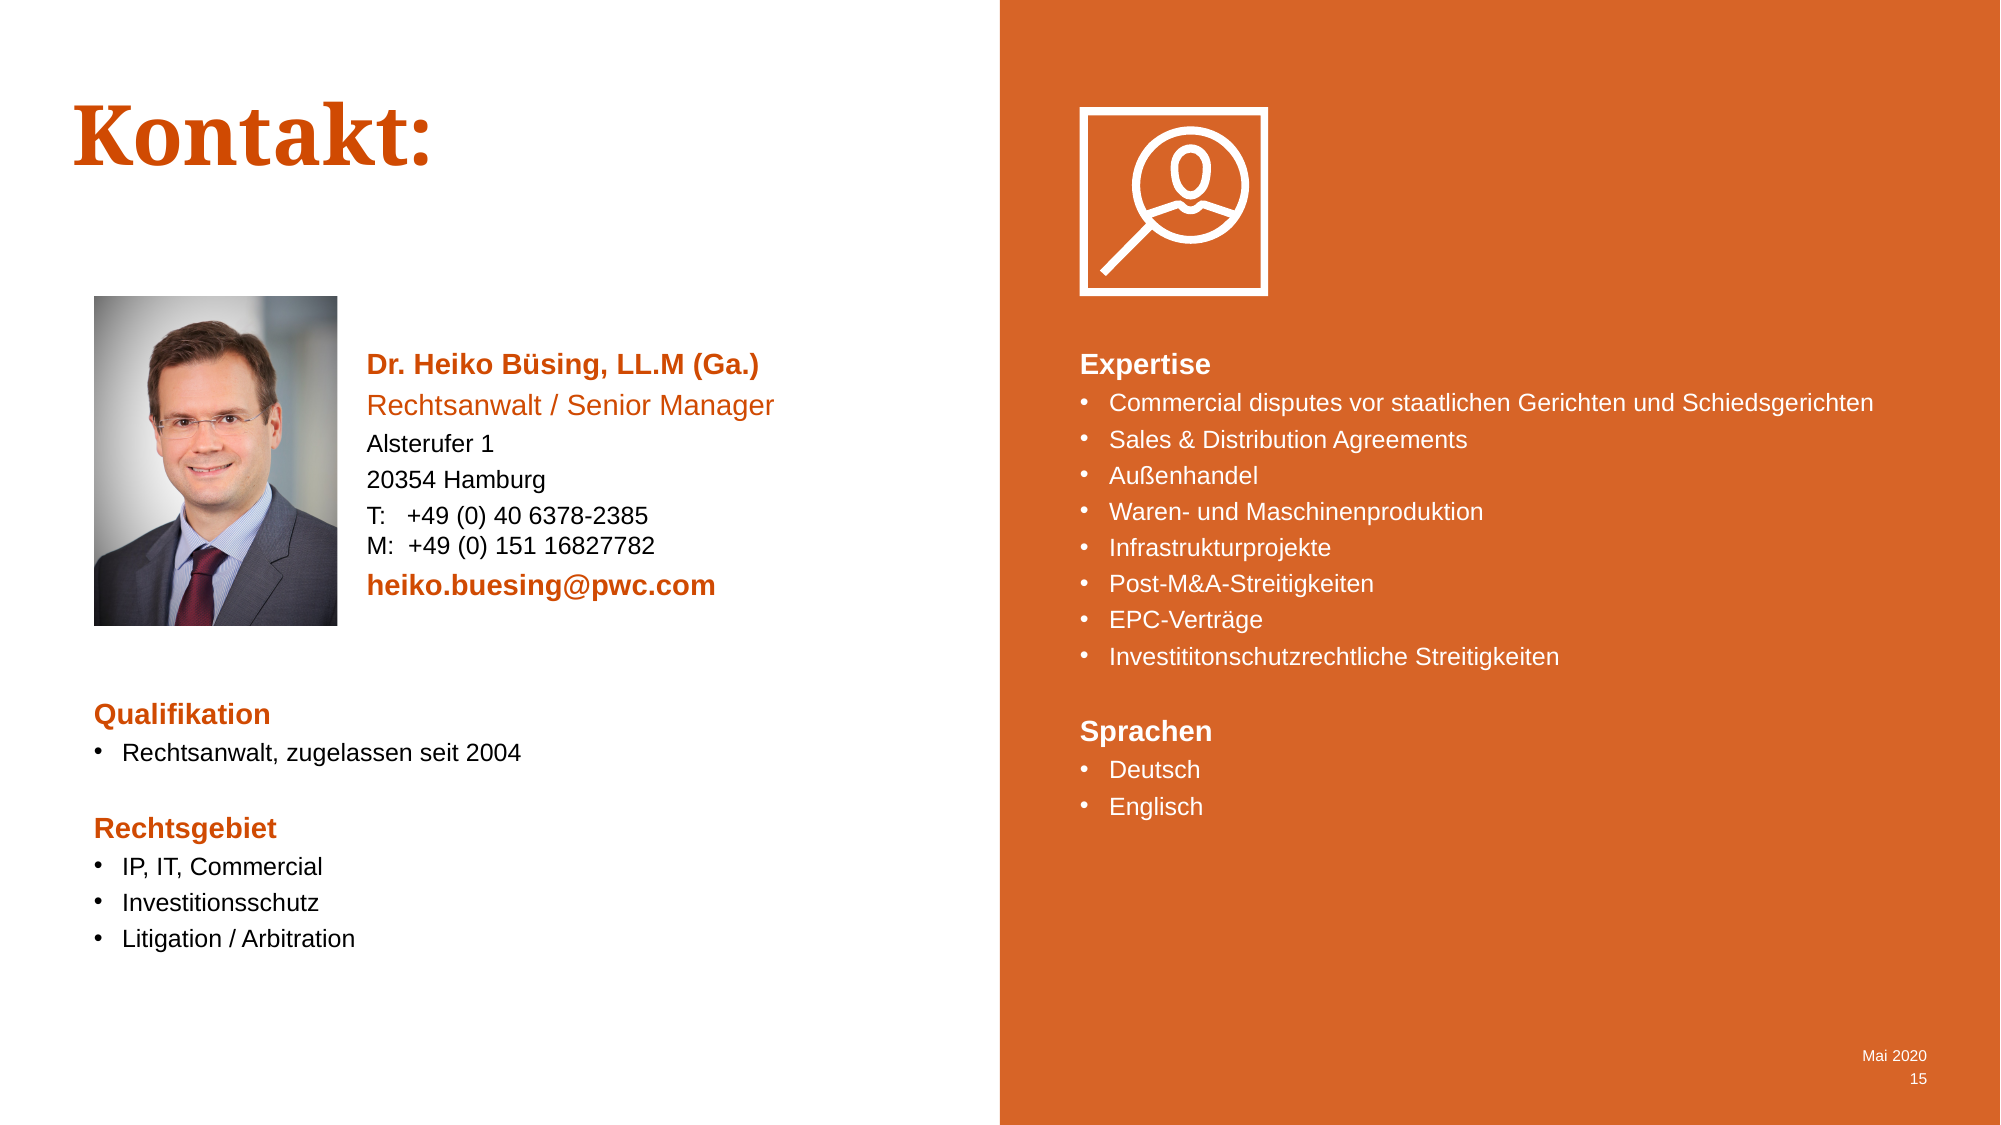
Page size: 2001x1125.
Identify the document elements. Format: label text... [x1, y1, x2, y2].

slide_number Mai 2020 [1637, 1042, 1928, 1065]
picture [93, 296, 338, 627]
text_box [999, 0, 2000, 1125]
text_box Dr. Heiko Büsing, LL.M (Ga.) Rechtsanwalt / Senior Manager Alsterufer 1 20354 Hamburg T: +49 (0) 40 6378-2385 M: +49 (0) 151 16827782 heiko.buesing@pwc.com [366, 345, 971, 605]
text_box Qualifikation Rechtsanwalt, zugelassen seit 2004 Rechtsgebiet IP, IT, Commercial Investitionsschutz Litigation / Arbitration [94, 659, 971, 1013]
text_box [1079, 107, 1269, 297]
text_box Expertise Commercial disputes vor staatlichen Gerichten und Schiedsgerichten Sales & Distribution Agreements Außenhandel Waren- und Maschinenproduktion Infrastrukturprojekte Post-M&A-Streitigkeiten EPC-Verträge Investititonschutzrechtliche Streitigkeiten Sprachen Deutsch Englisch [1079, 309, 1979, 1003]
title Kontakt: [72, 81, 945, 310]
slide_number 15 [1637, 1065, 1928, 1088]
